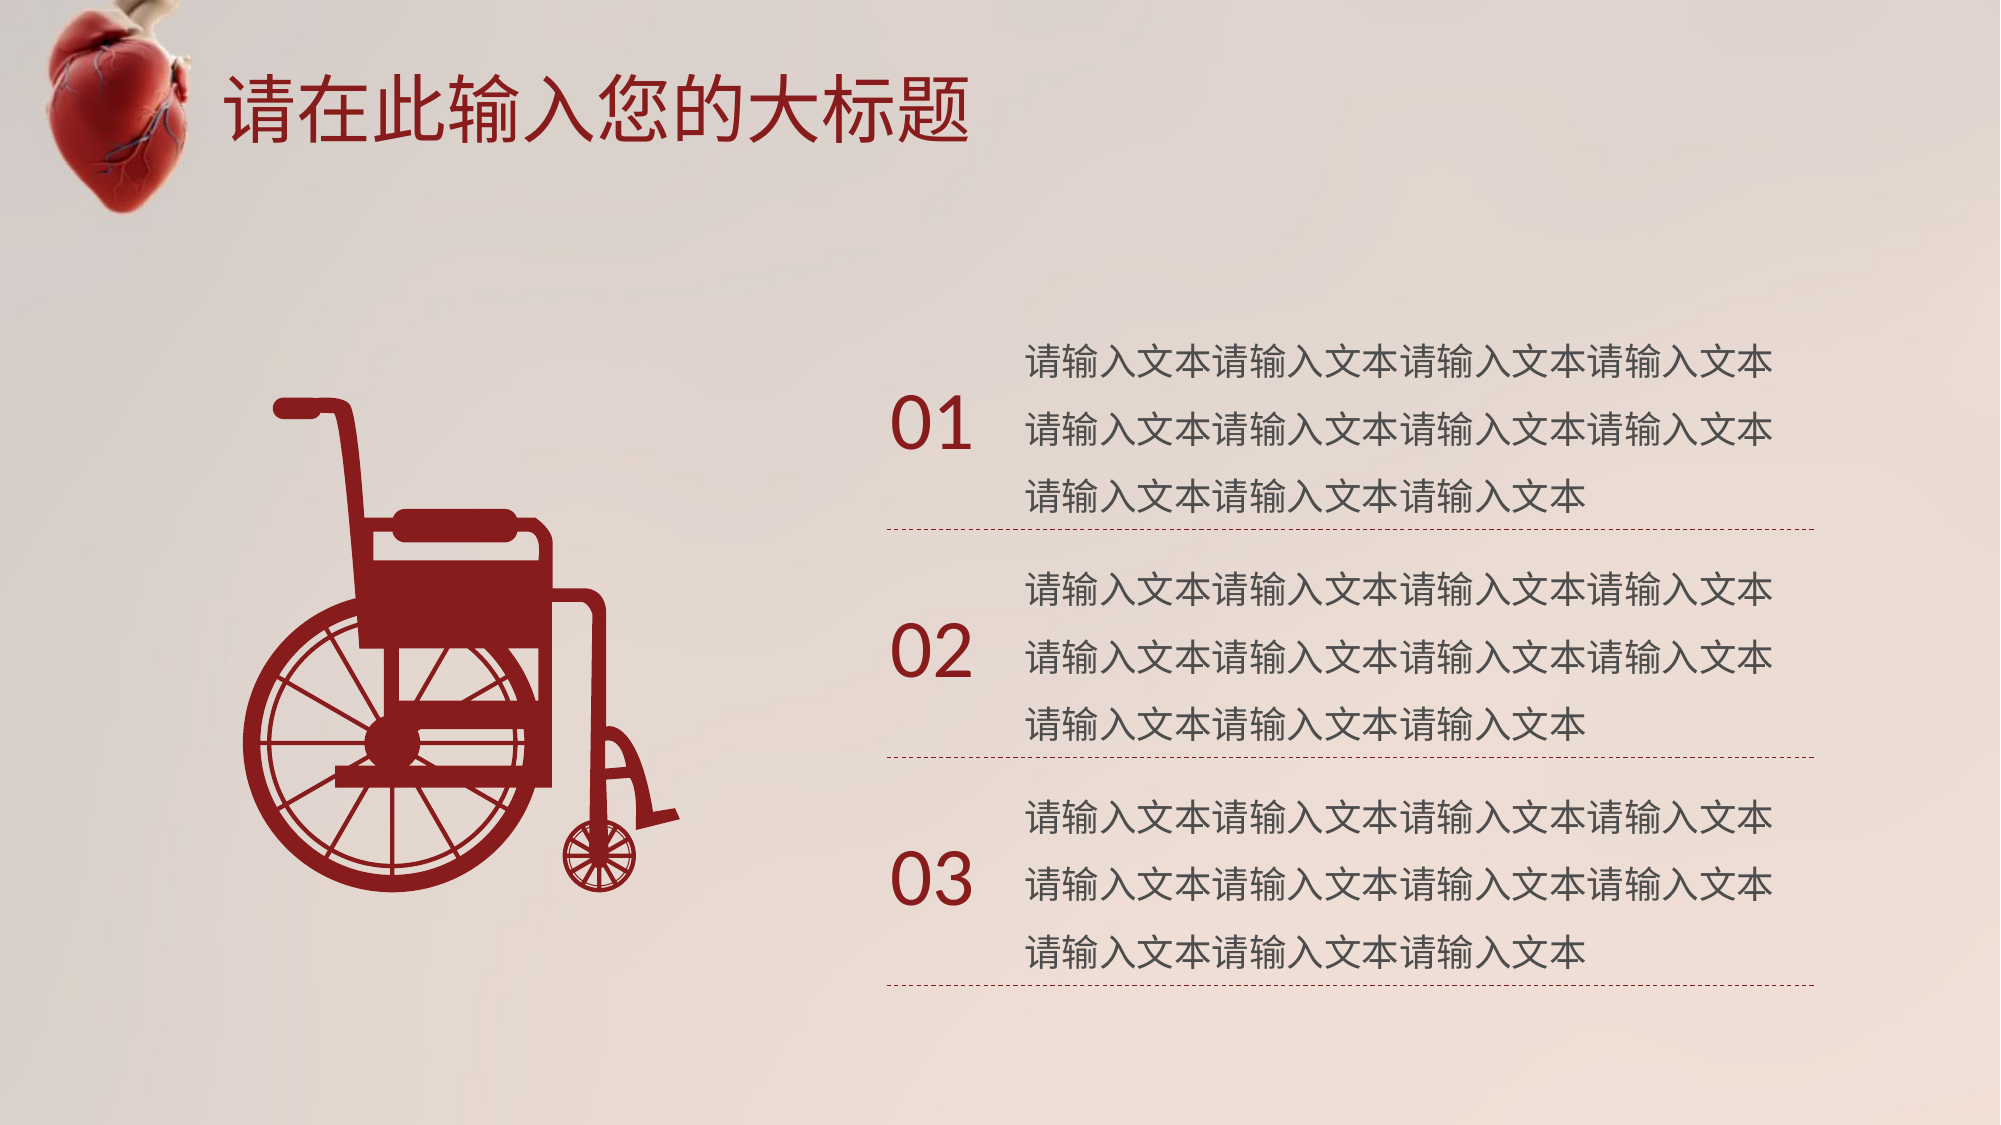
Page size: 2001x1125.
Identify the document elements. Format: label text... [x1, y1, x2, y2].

text_box 请输入文本请输入文本请输入文本请输入文本请输入文本请输入文本请输入文本请输入文本请输入文本请输入文本请输入文本 [1009, 767, 1820, 979]
title 请在此输入您的大标题 [206, 44, 1876, 184]
text_box 请输入文本请输入文本请输入文本请输入文本请输入文本请输入文本请输入文本请输入文本请输入文本请输入文本请输入文本 [1009, 311, 1820, 523]
text_box 请输入文本请输入文本请输入文本请输入文本请输入文本请输入文本请输入文本请输入文本请输入文本请输入文本请输入文本 [1009, 539, 1820, 751]
text_box 03 [856, 814, 1010, 930]
text_box 01 [856, 359, 1010, 474]
picture [0, 0, 2000, 1125]
text_box 02 [856, 586, 1010, 702]
text_box [242, 397, 680, 893]
